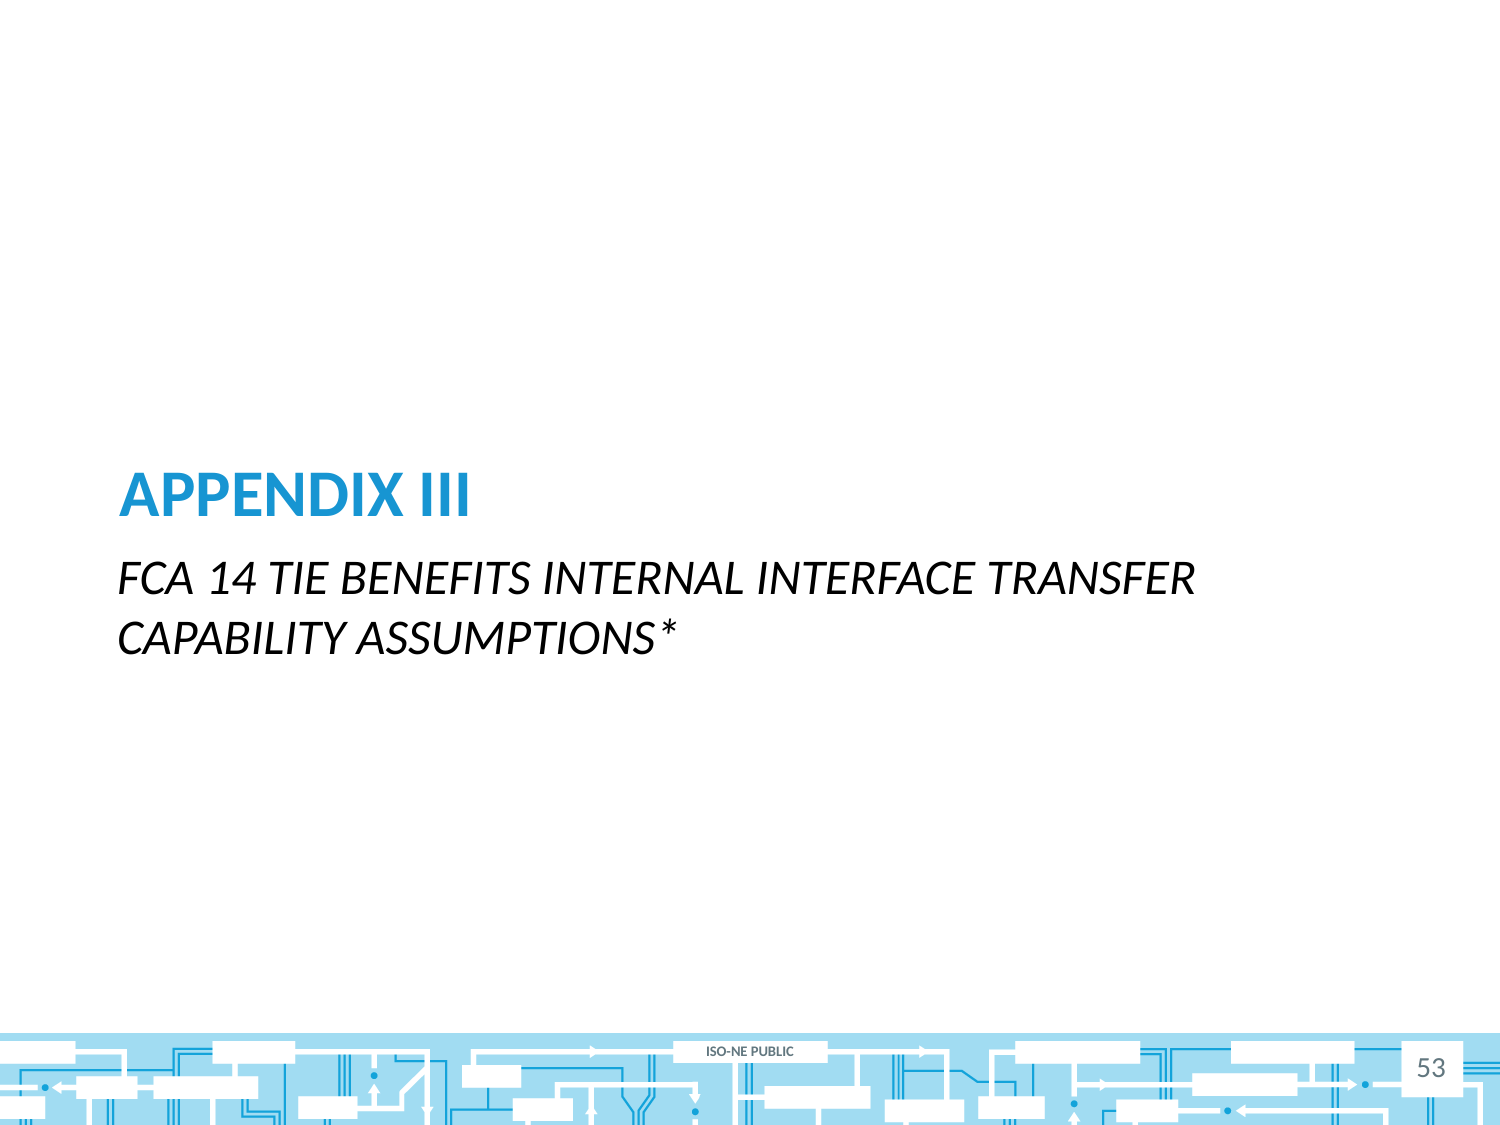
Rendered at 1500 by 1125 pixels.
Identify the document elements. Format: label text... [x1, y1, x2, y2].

picture [0, 1031, 1500, 1125]
title Appendix III [104, 412, 1380, 538]
list FCA 14 Tie Benefits Internal Interface Transfer Capability Assumptions* [102, 537, 1377, 784]
slide_number 53 [1400, 1044, 1463, 1088]
